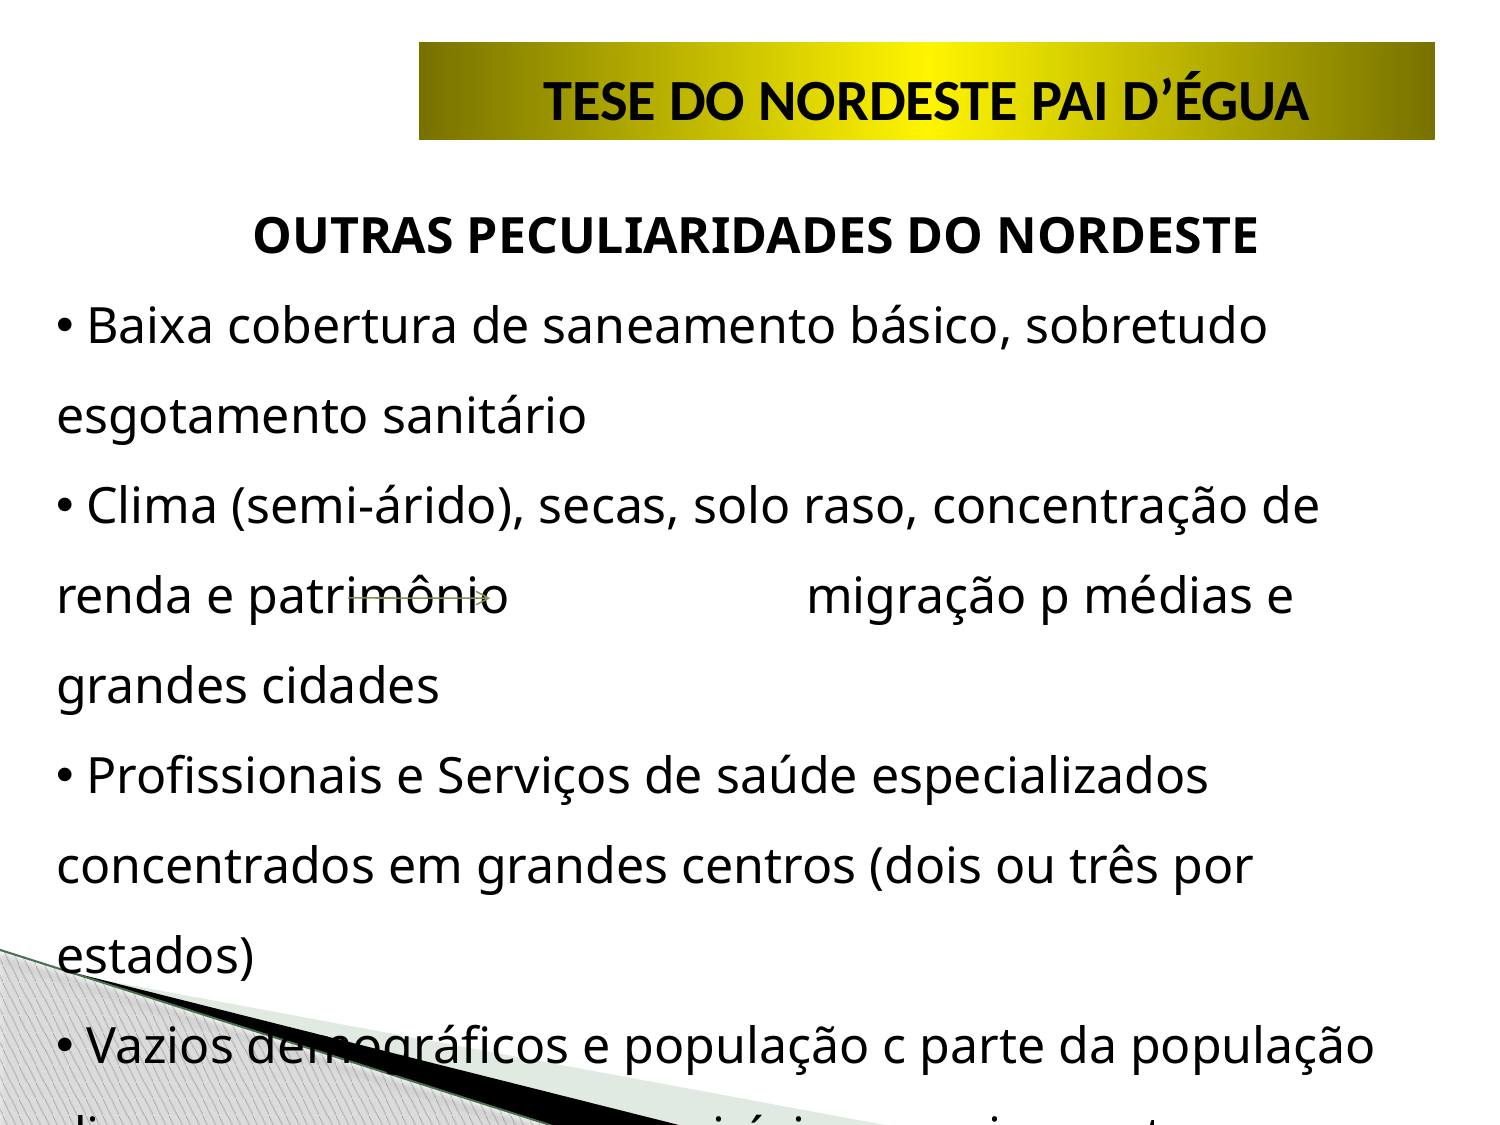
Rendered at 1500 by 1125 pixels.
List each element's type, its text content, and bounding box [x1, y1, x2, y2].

text_box METODOLOGIA [419, 42, 1435, 54]
text_box TESE DO NORDESTE PAI D’ÉGUA [419, 54, 1435, 140]
text_box OUTRAS PECULIARIDADES DO NORDESTE Baixa cobertura de saneamento básico, sobretudo esgotamento sanitário Clima (semi-árido), secas, solo raso, concentração de renda e patrimônio migração p médias e grandes cidades Profissionais e Serviços de saúde especializados concentrados em grandes centros (dois ou três por estados) Vazios demográficos e população c parte da população dispersa em pequenos municípios e maior parte concentrada [41, 196, 1471, 1125]
